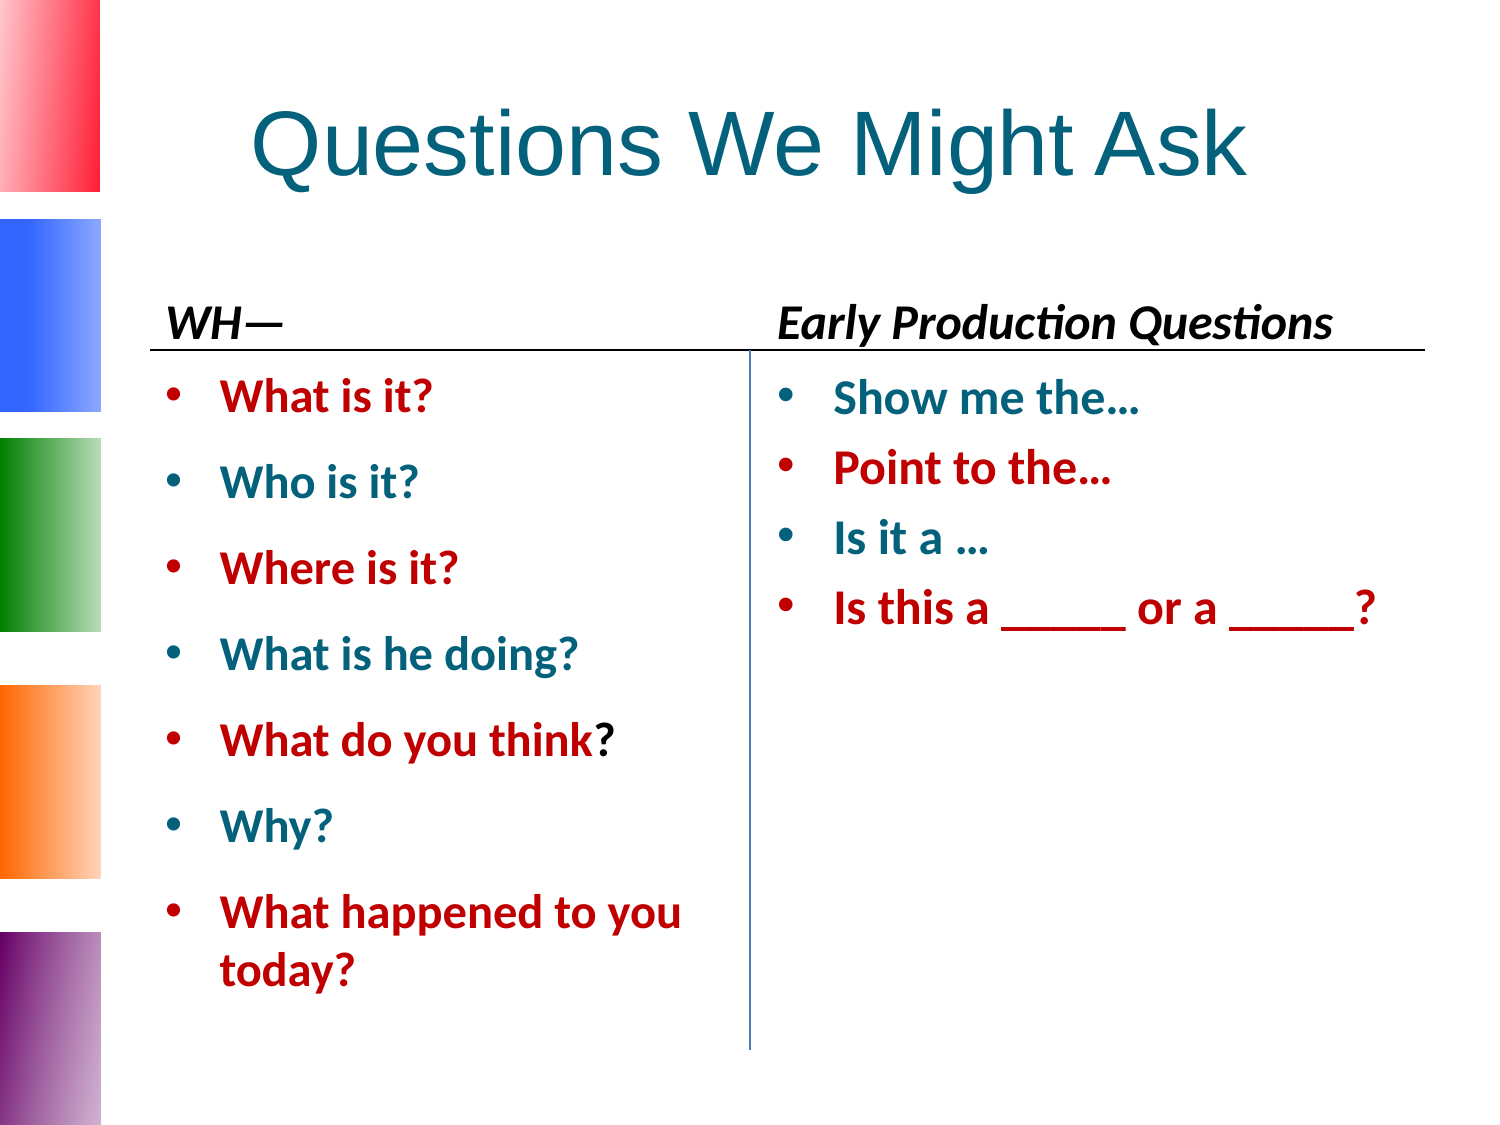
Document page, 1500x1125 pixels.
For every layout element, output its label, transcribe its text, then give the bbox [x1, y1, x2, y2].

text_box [0, 0, 101, 1125]
title Questions We Might Ask [105, 45, 1425, 233]
list Show me the… Point to the… Is it a … Is this a _____ or a _____? [761, 356, 1425, 1005]
list WH— [150, 251, 738, 349]
list Early Production Questions [761, 251, 1425, 349]
list What is it? Who is it? Where is it? What is he doing? What do you think? Why? What happened to you today? [150, 358, 738, 1005]
